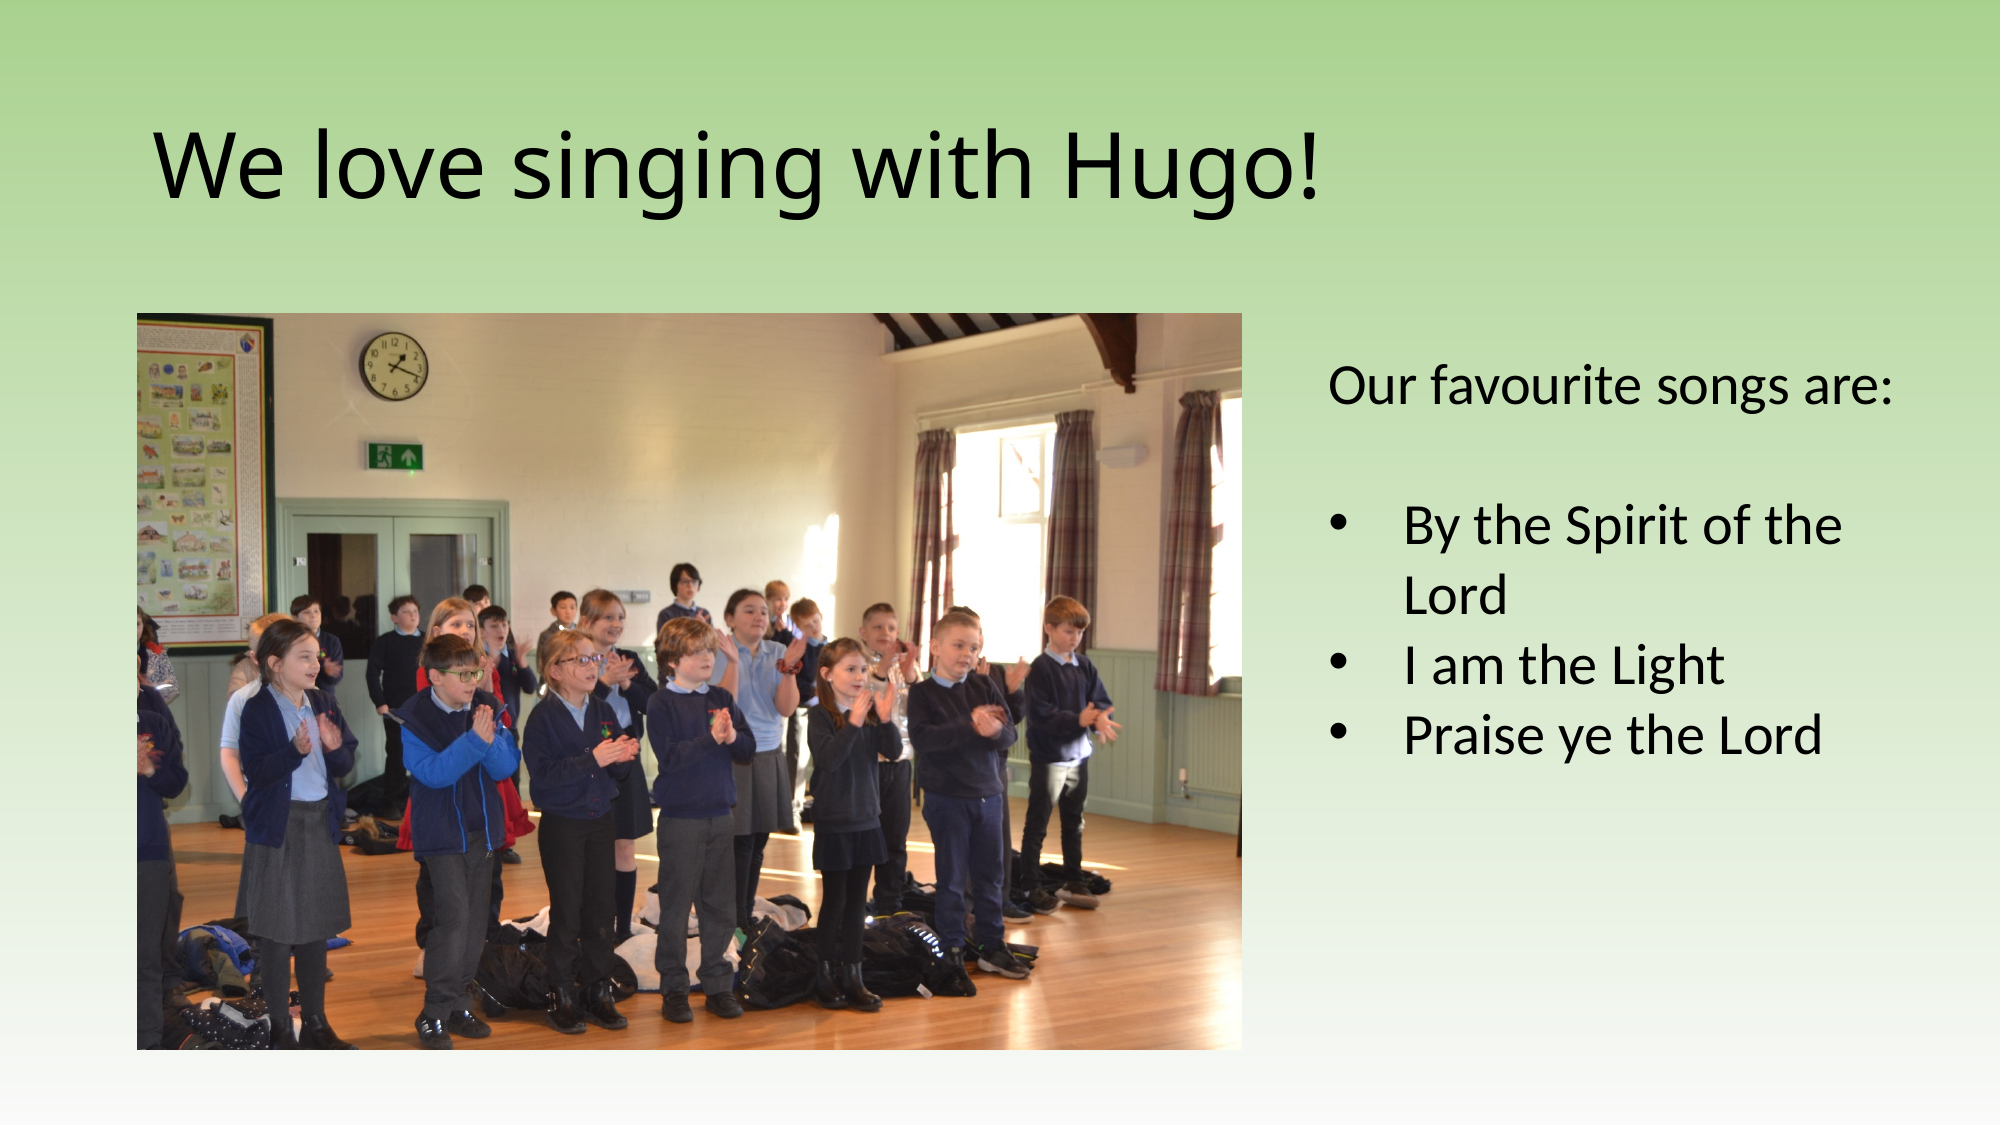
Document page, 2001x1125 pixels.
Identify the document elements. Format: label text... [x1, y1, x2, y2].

text_box Our favourite songs are: By the Spirit of the Lord I am the Light Praise ye the Lord [1313, 338, 1940, 819]
title We love singing with Hugo! [137, 59, 1863, 278]
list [137, 313, 1242, 1050]
